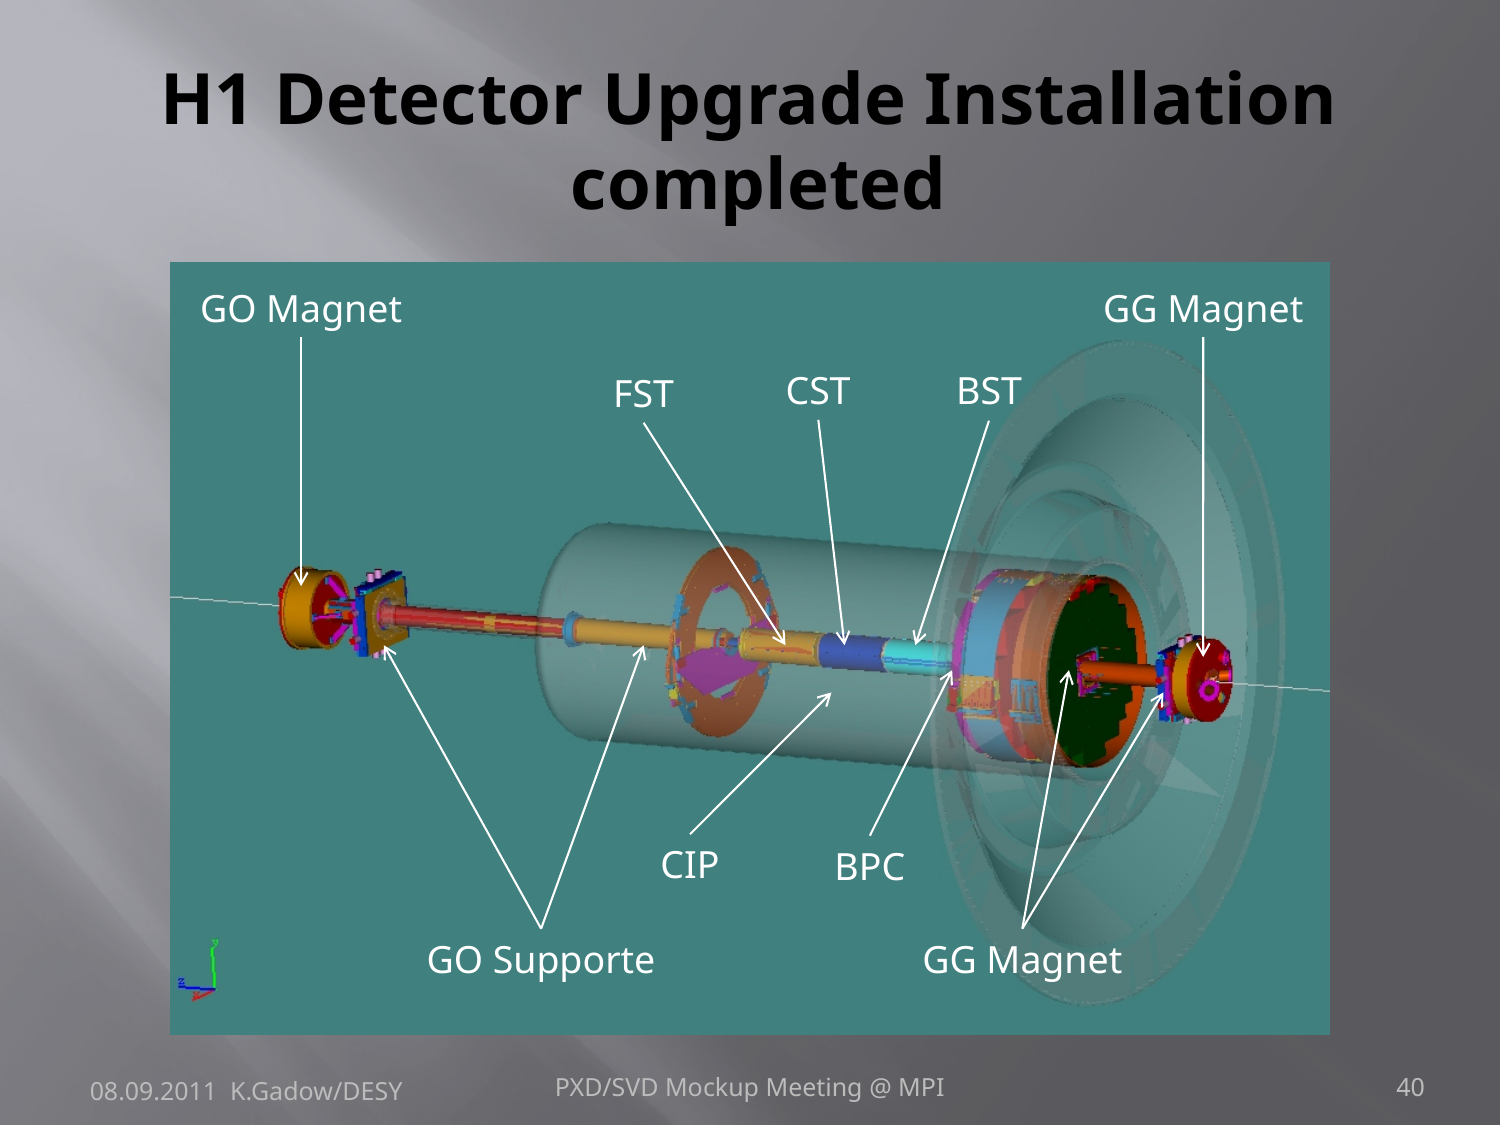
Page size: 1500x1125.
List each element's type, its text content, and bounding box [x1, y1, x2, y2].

footer PXD/SVD Mockup Meeting @ MPI [512, 1078, 988, 1113]
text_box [1104, 692, 1164, 929]
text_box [915, 420, 990, 646]
title H1 Detector Upgrade Installation completed [75, 45, 1425, 233]
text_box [818, 420, 845, 646]
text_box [383, 644, 540, 929]
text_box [689, 692, 832, 835]
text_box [869, 669, 953, 836]
slide_number 40 [1299, 1052, 1425, 1113]
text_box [540, 644, 644, 929]
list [169, 262, 1331, 1036]
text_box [643, 423, 786, 646]
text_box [1021, 669, 1070, 929]
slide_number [75, 1052, 425, 1113]
